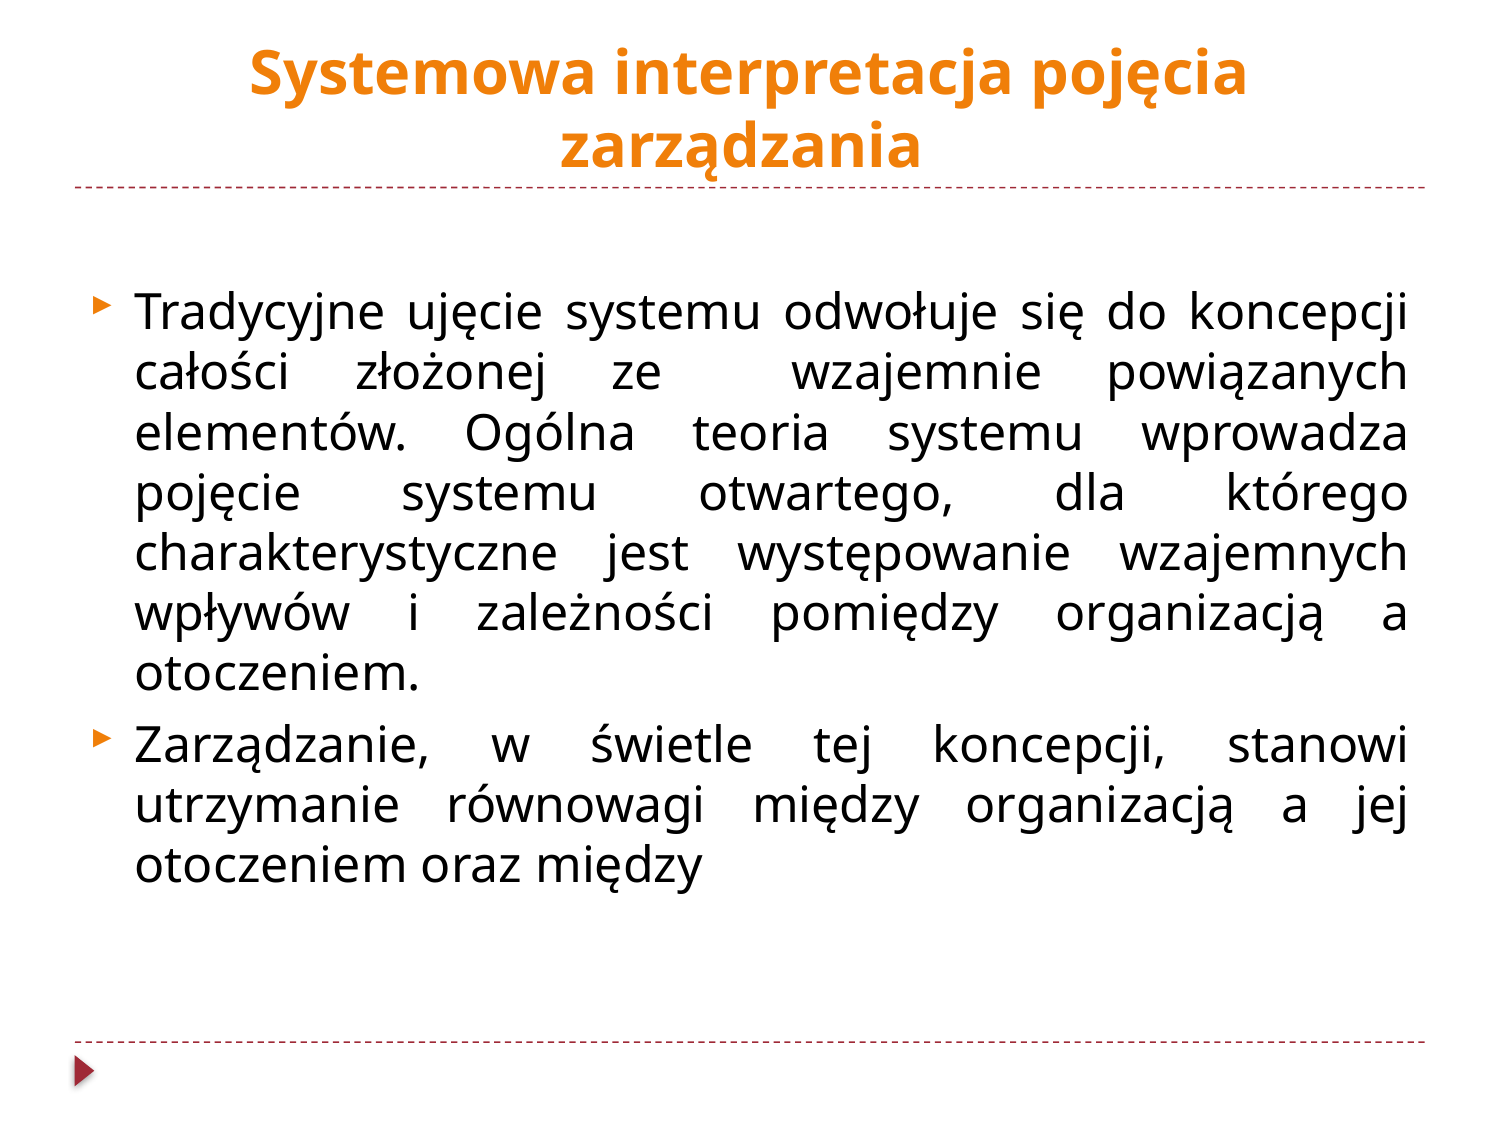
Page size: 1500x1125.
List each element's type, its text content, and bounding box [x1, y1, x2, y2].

title Systemowa interpretacja pojęcia zarządzania [75, 24, 1425, 188]
list Tradycyjne ujęcie systemu odwołuje się do koncepcji całości złożonej ze wzajemnie powiązanych elementów. Ogólna teoria systemu wprowadza pojęcie systemu otwartego, dla którego charakterystyczne jest występowanie wzajemnych wpływów i zależności pomiędzy organizacją a otoczeniem. Zarządzanie, w świetle tej koncepcji, stanowi utrzymanie równowagi między organizacją a jej otoczeniem oraz między [75, 200, 1425, 1010]
